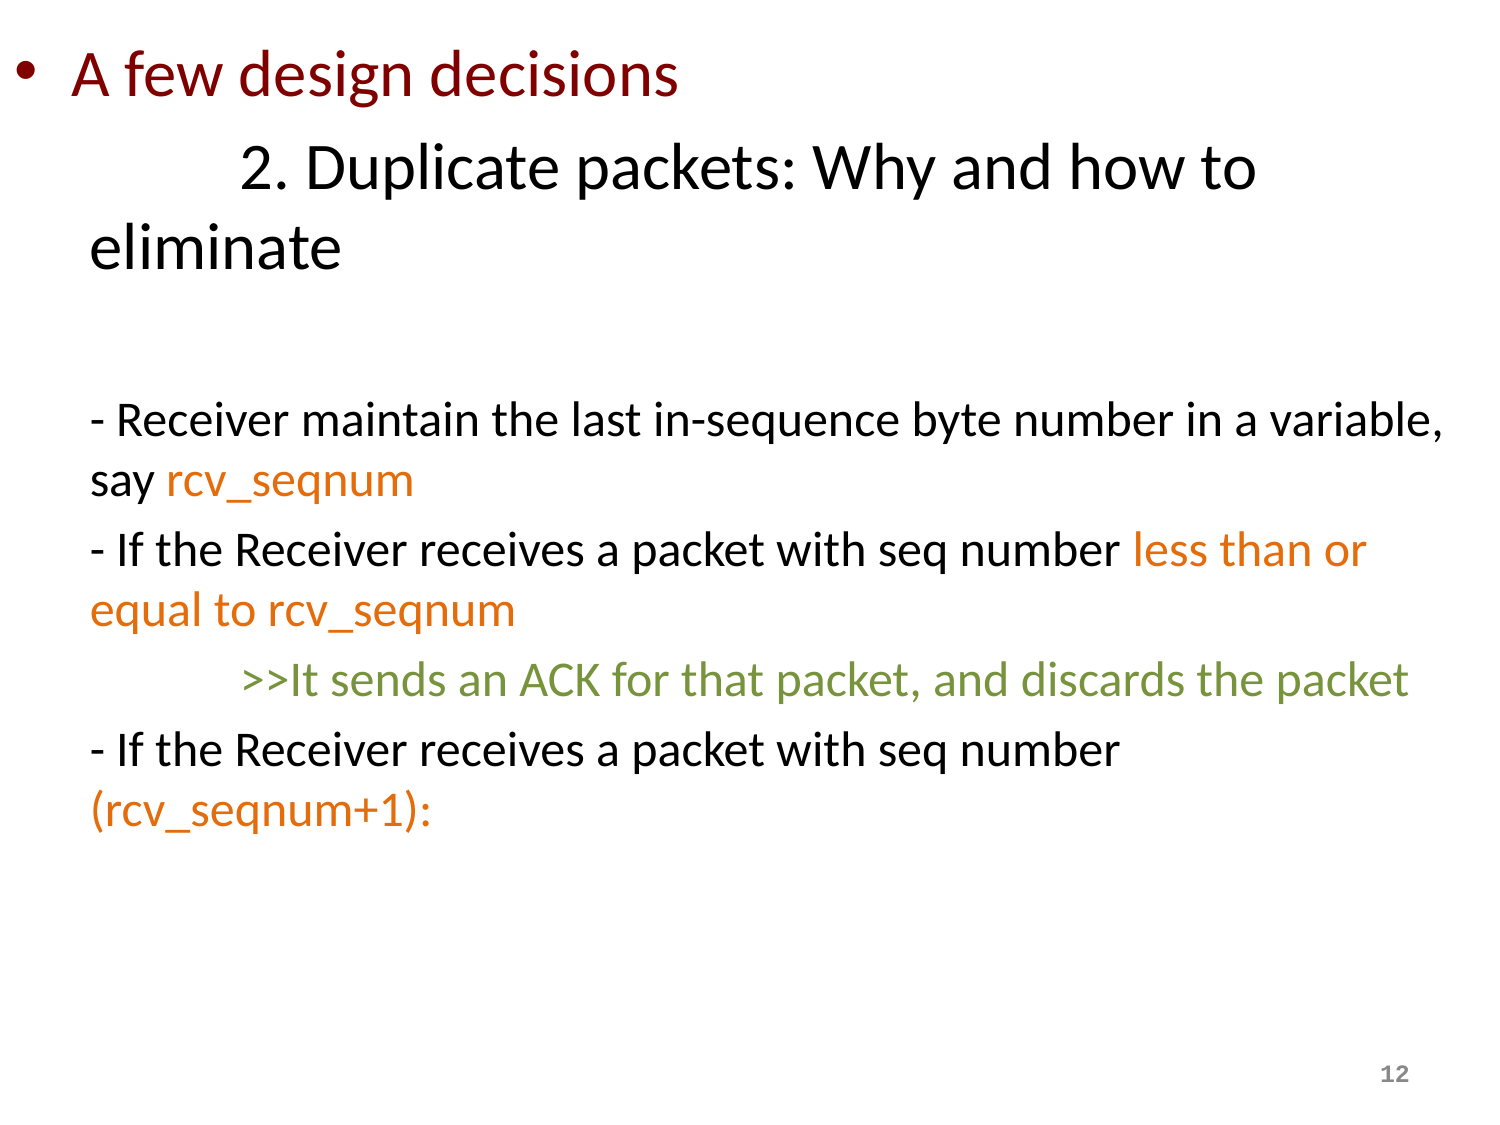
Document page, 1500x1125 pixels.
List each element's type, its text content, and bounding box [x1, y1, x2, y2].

slide_number 12 [1074, 1042, 1425, 1103]
text_box A few design decisions 2. Duplicate packets: Why and how to eliminate - Receiver maintain the last in-sequence byte number in a variable, say rcv_seqnum - If the Receiver receives a packet with seq number less than or equal to rcv_seqnum >>It sends an ACK for that packet, and discards the packet - If the Receiver receives a packet with seq number (rcv_seqnum+1): [0, 22, 1481, 885]
